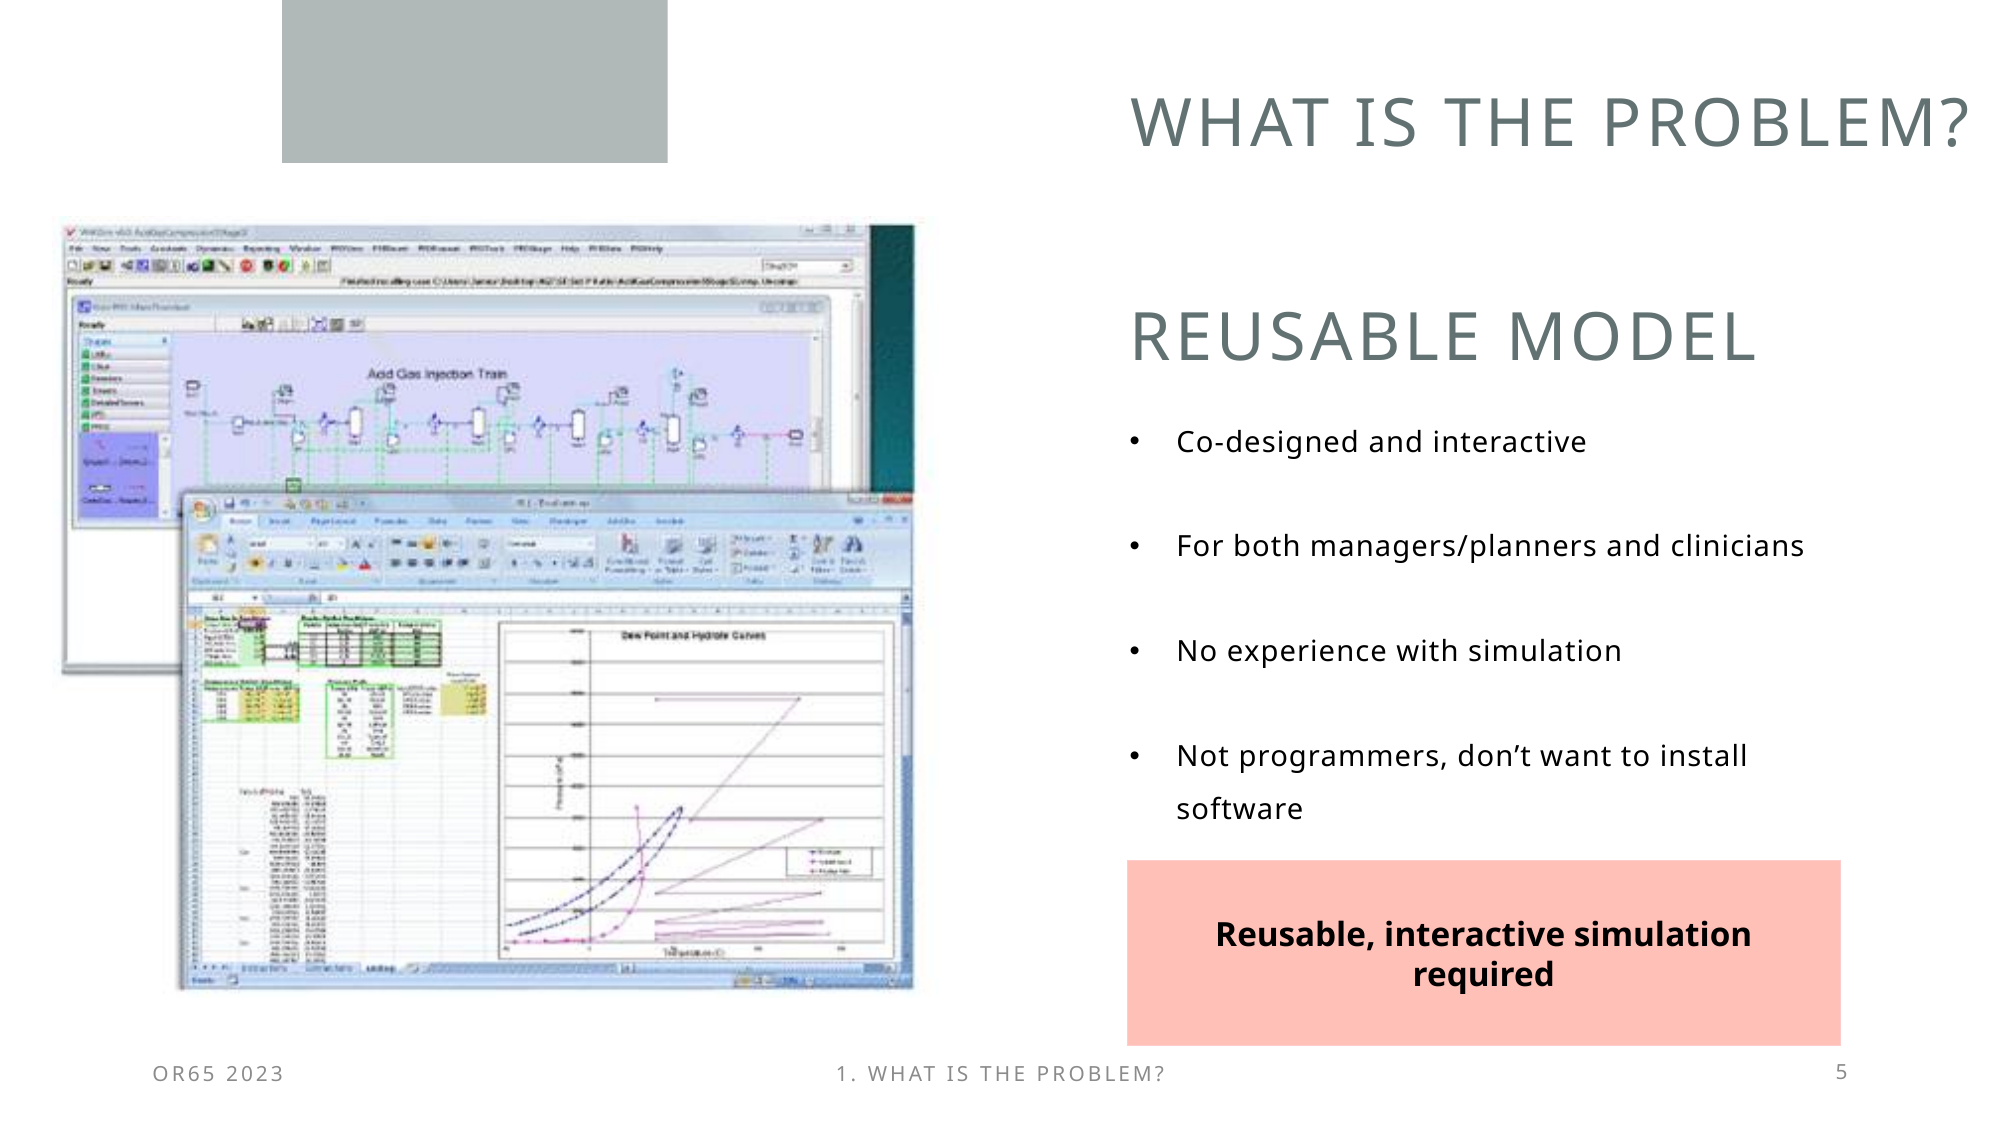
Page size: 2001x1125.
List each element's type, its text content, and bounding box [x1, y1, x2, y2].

footer 1. What is the problem? [662, 1042, 1338, 1103]
text_box [281, 0, 669, 164]
title reusable model [1114, 295, 2000, 383]
text_box Reusable, interactive simulation required [1127, 860, 1841, 1046]
picture [52, 216, 939, 998]
text_box WHAT is the problem? [1115, 81, 2000, 168]
list Co-designed and interactive For both managers/planners and clinicians No experience with simulation Not programmers, don’t want to install software [1114, 363, 1894, 713]
slide_number OR65 2023 [137, 1042, 588, 1103]
slide_number 5 [1412, 1042, 1863, 1103]
